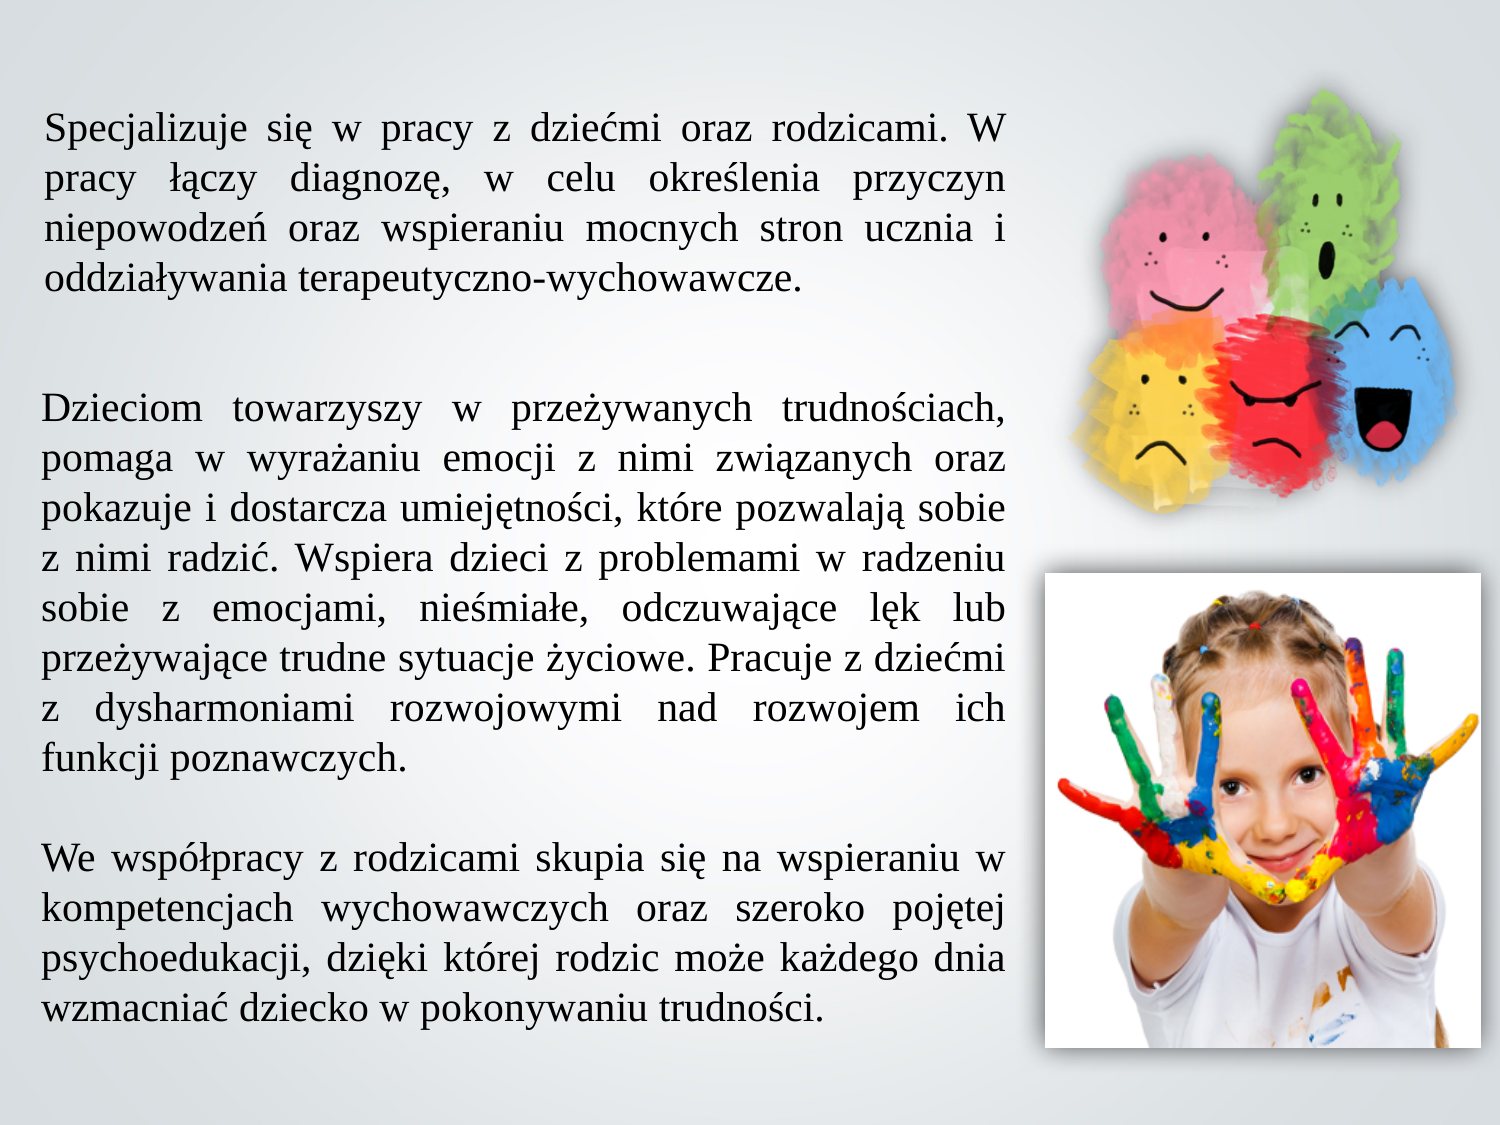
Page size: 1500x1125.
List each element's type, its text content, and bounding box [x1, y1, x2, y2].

text_box Specjalizuje się w pracy z dziećmi oraz rodzicami. W pracy łączy diagnozę, w celu określenia przyczyn niepowodzeń oraz wspieraniu mocnych stron ucznia i oddziaływania terapeutyczno-wychowawcze. [29, 92, 1022, 371]
picture [0, 0, 1500, 1125]
text_box Dzieciom towarzyszy w przeżywanych trudnościach, pomaga w wyrażaniu emocji z nimi związanych oraz pokazuje i dostarcza umiejętności, które pozwalają sobie z nimi radzić. Wspiera dzieci z problemami w radzeniu sobie z emocjami, nieśmiałe, odczuwające lęk lub przeżywające trudne sytuacje życiowe. Pracuje z dziećmi z dysharmoniami rozwojowymi nad rozwojem ich funkcji poznawczych. We współpracy z rodzicami skupia się na wspieraniu w kompetencjach wychowawczych oraz szeroko pojętej psychoedukacji, dzięki której rodzic może każdego dnia wzmacniać dziecko w pokonywaniu trudności. [26, 371, 1022, 1037]
